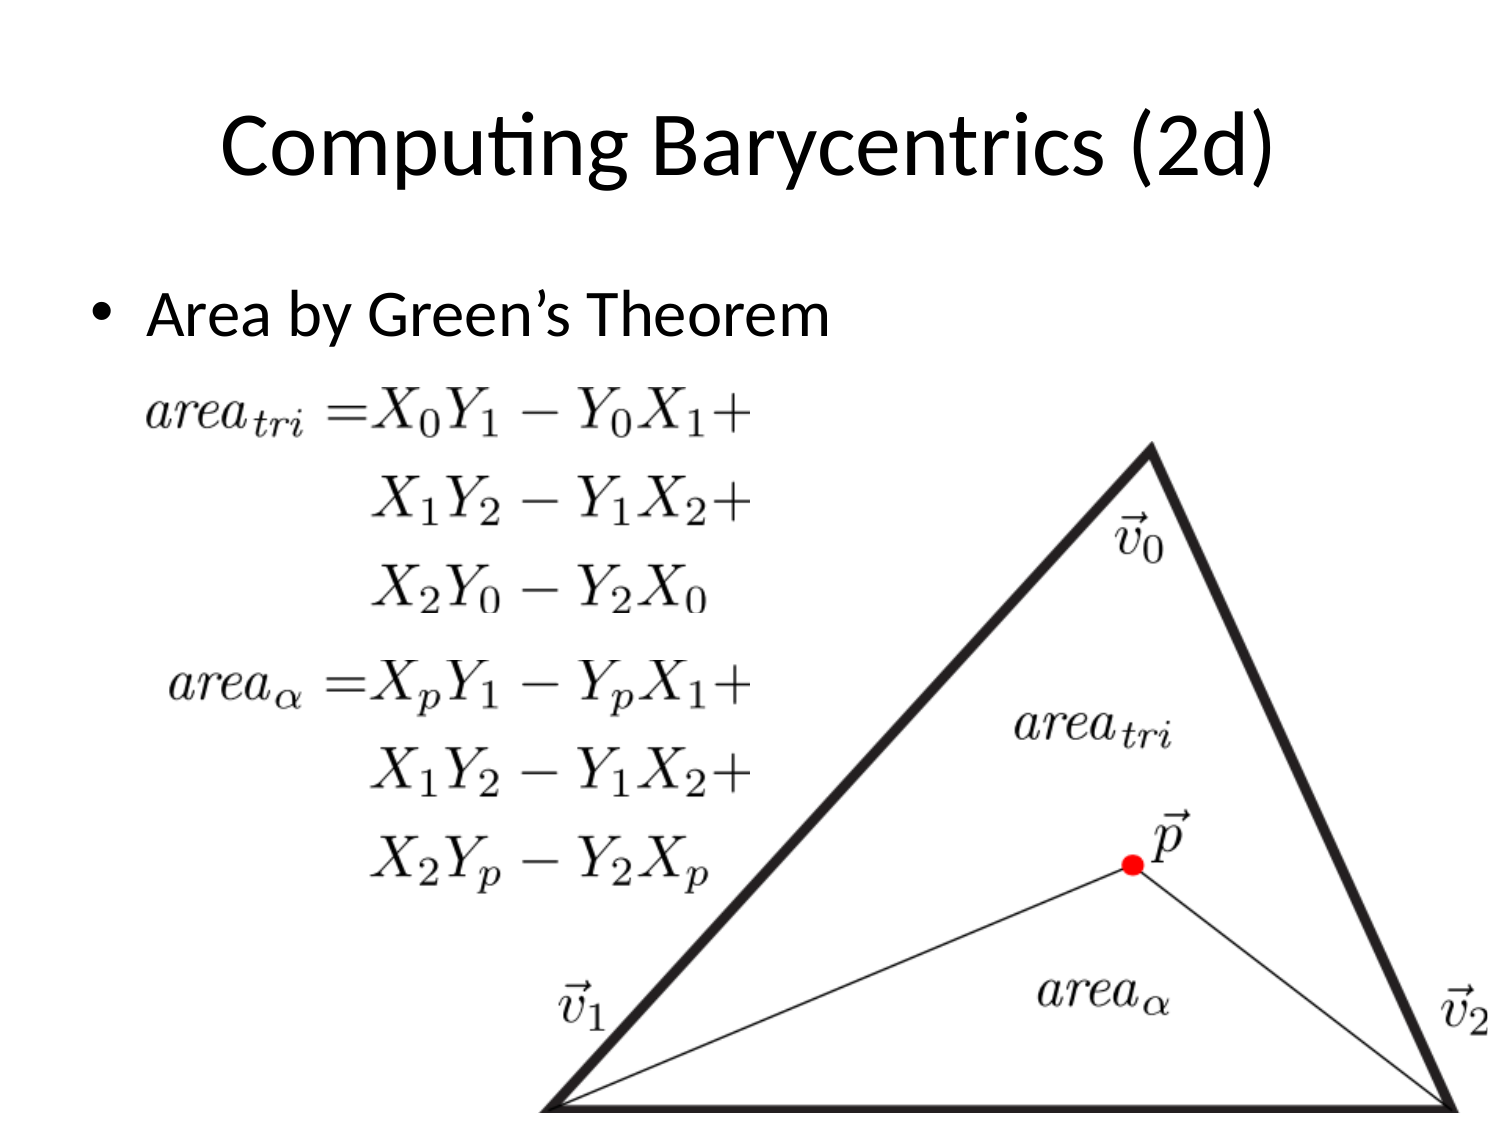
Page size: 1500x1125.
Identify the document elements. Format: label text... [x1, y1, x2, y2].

title Computing Barycentrics (2d) [75, 45, 1425, 233]
picture [145, 387, 1488, 1113]
list Area by Green’s Theorem [75, 262, 1425, 1005]
